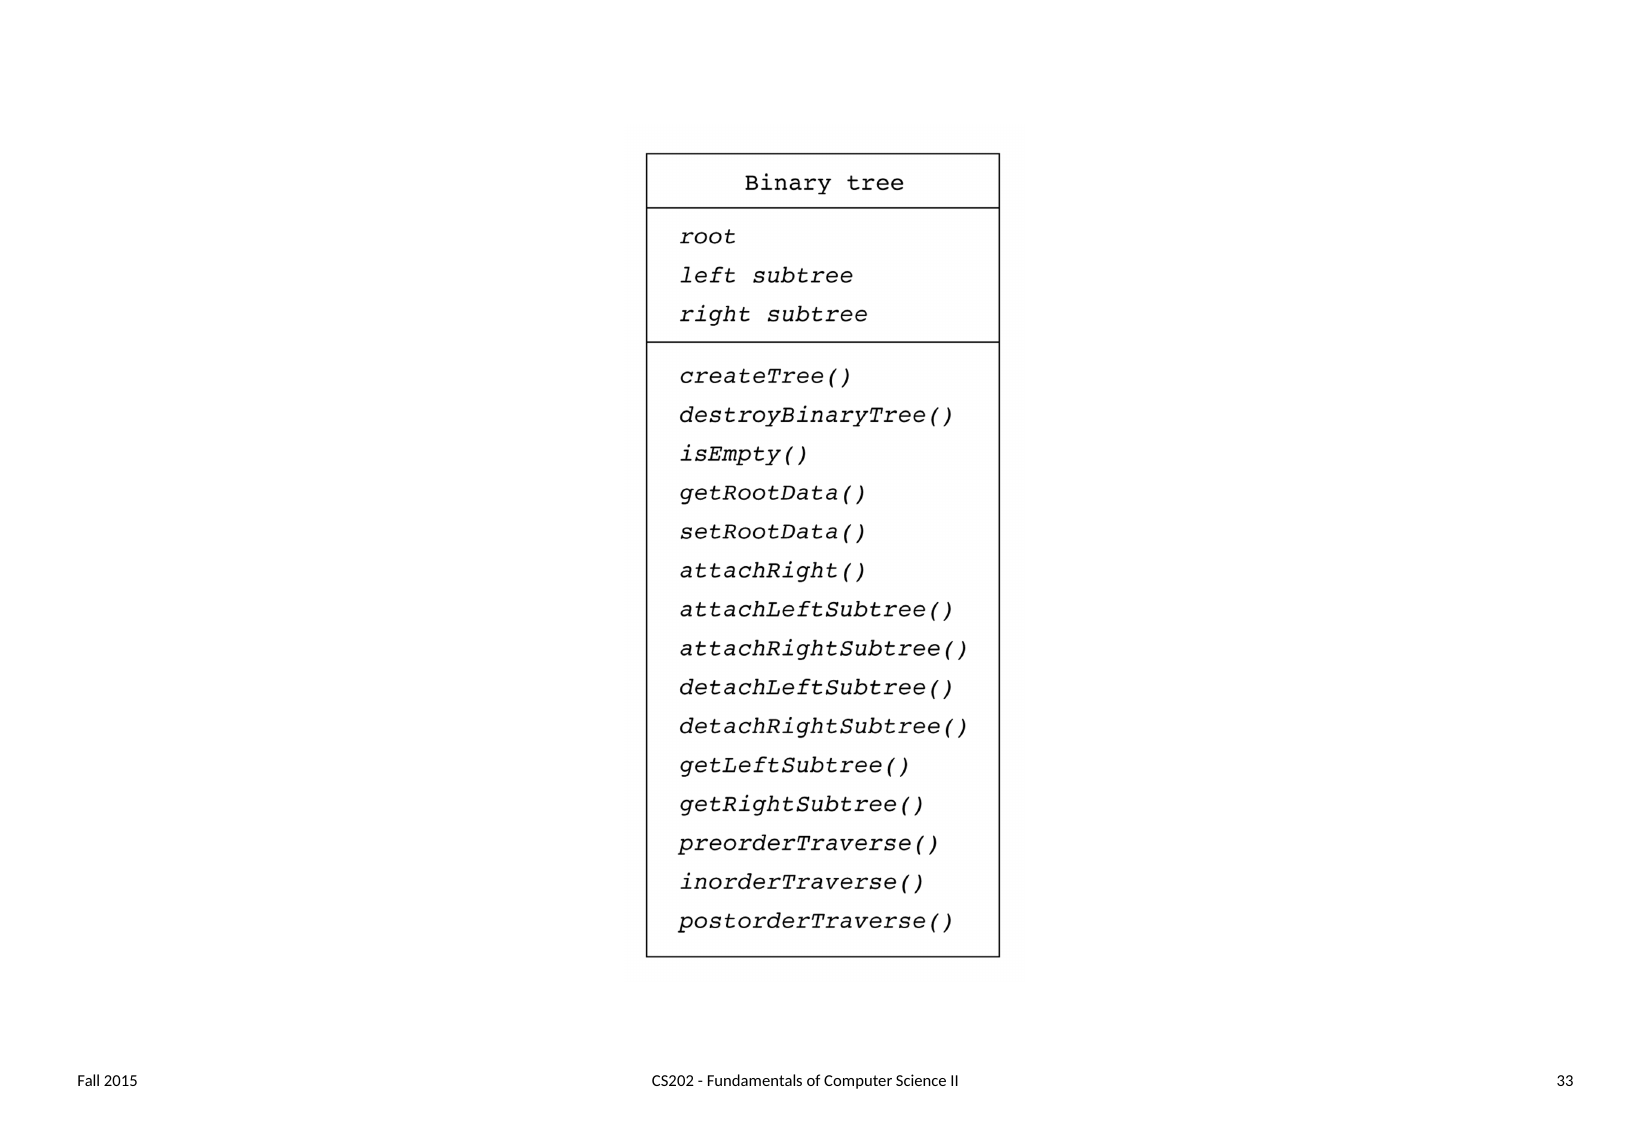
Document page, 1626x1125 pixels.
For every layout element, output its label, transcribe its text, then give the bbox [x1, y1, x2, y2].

slide_number Fall 2015 [62, 1062, 401, 1100]
footer CS202 - Fundamentals of Computer Science II [501, 1062, 1111, 1100]
slide_number 33 [1250, 1062, 1589, 1100]
picture [624, 124, 1025, 982]
